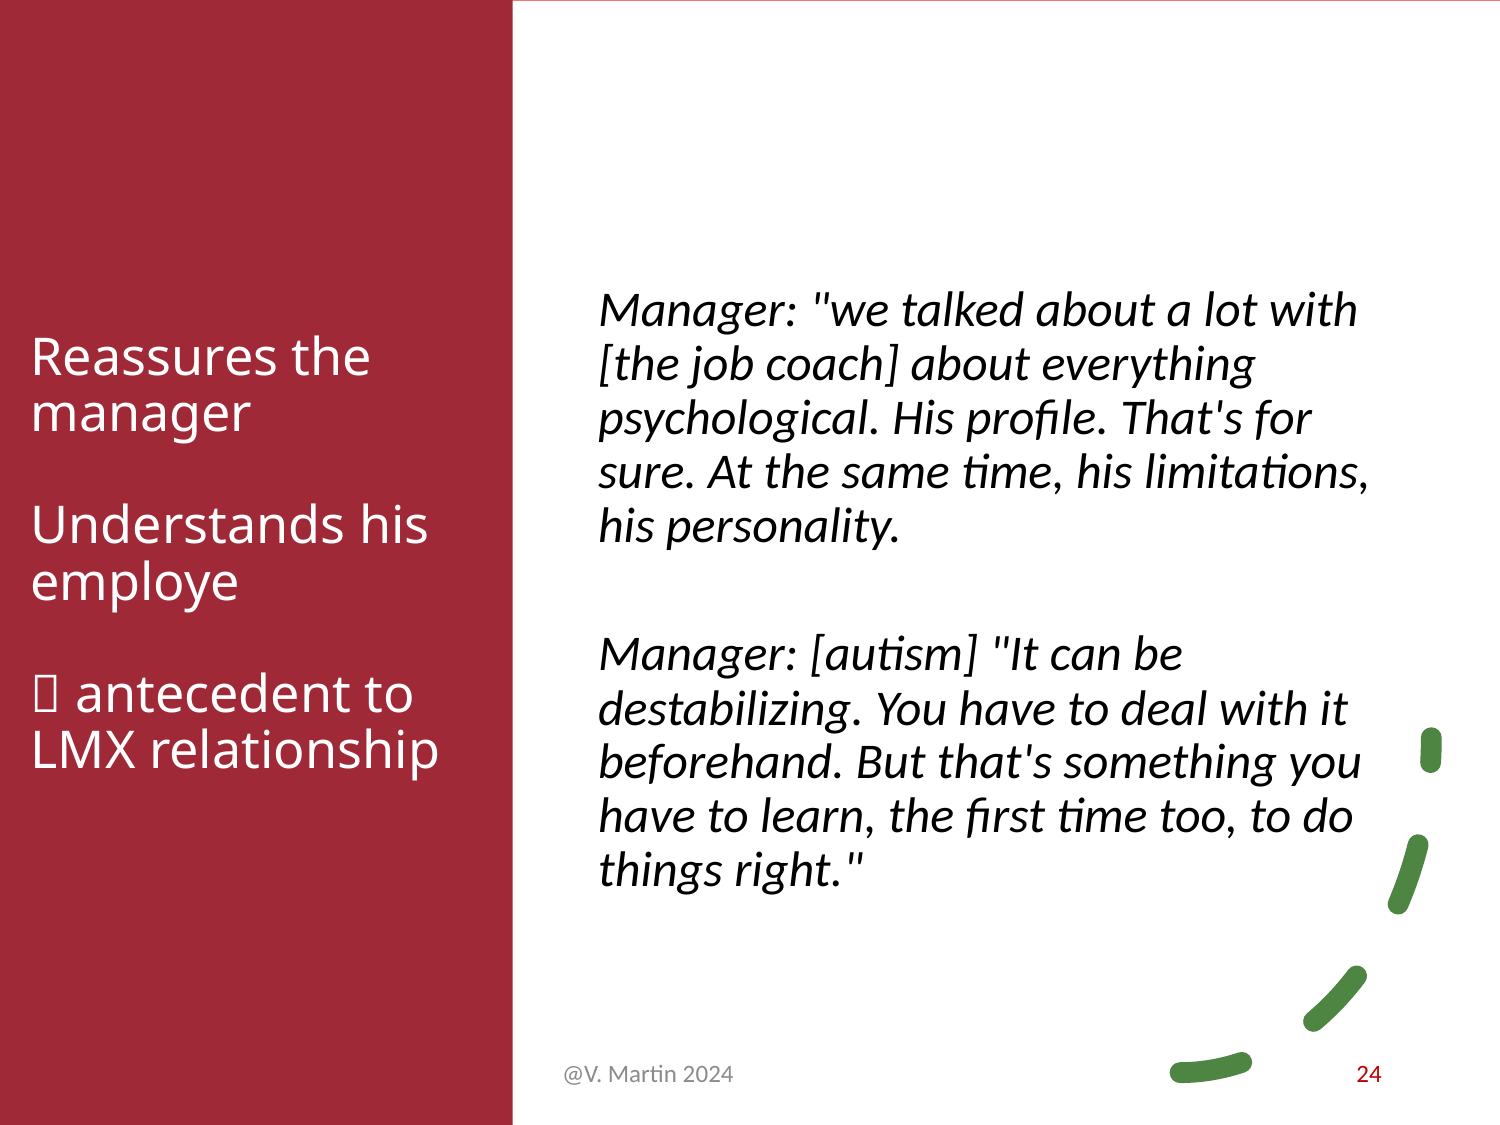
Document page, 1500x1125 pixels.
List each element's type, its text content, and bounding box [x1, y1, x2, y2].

text_box [1397, 737, 1432, 907]
footer @V. Martin 2024 [547, 1042, 1143, 1103]
text_box [514, 0, 1500, 1125]
title Reassures the manager Understands his employe  antecedent to LMX relationship [15, 97, 479, 1014]
slide_number 24 [1208, 1042, 1397, 1103]
text_box [1179, 1014, 1323, 1074]
text_box [0, 0, 514, 1125]
list Manager: "we talked about a lot with [the job coach] about everything psychological. His profile. That's for sure. At the same time, his limitations, his personality. Manager: [autism] "It can be destabilizing. You have to deal with it beforehand. But that's something you have to learn, the first time too, to do things right." [547, 97, 1397, 1014]
